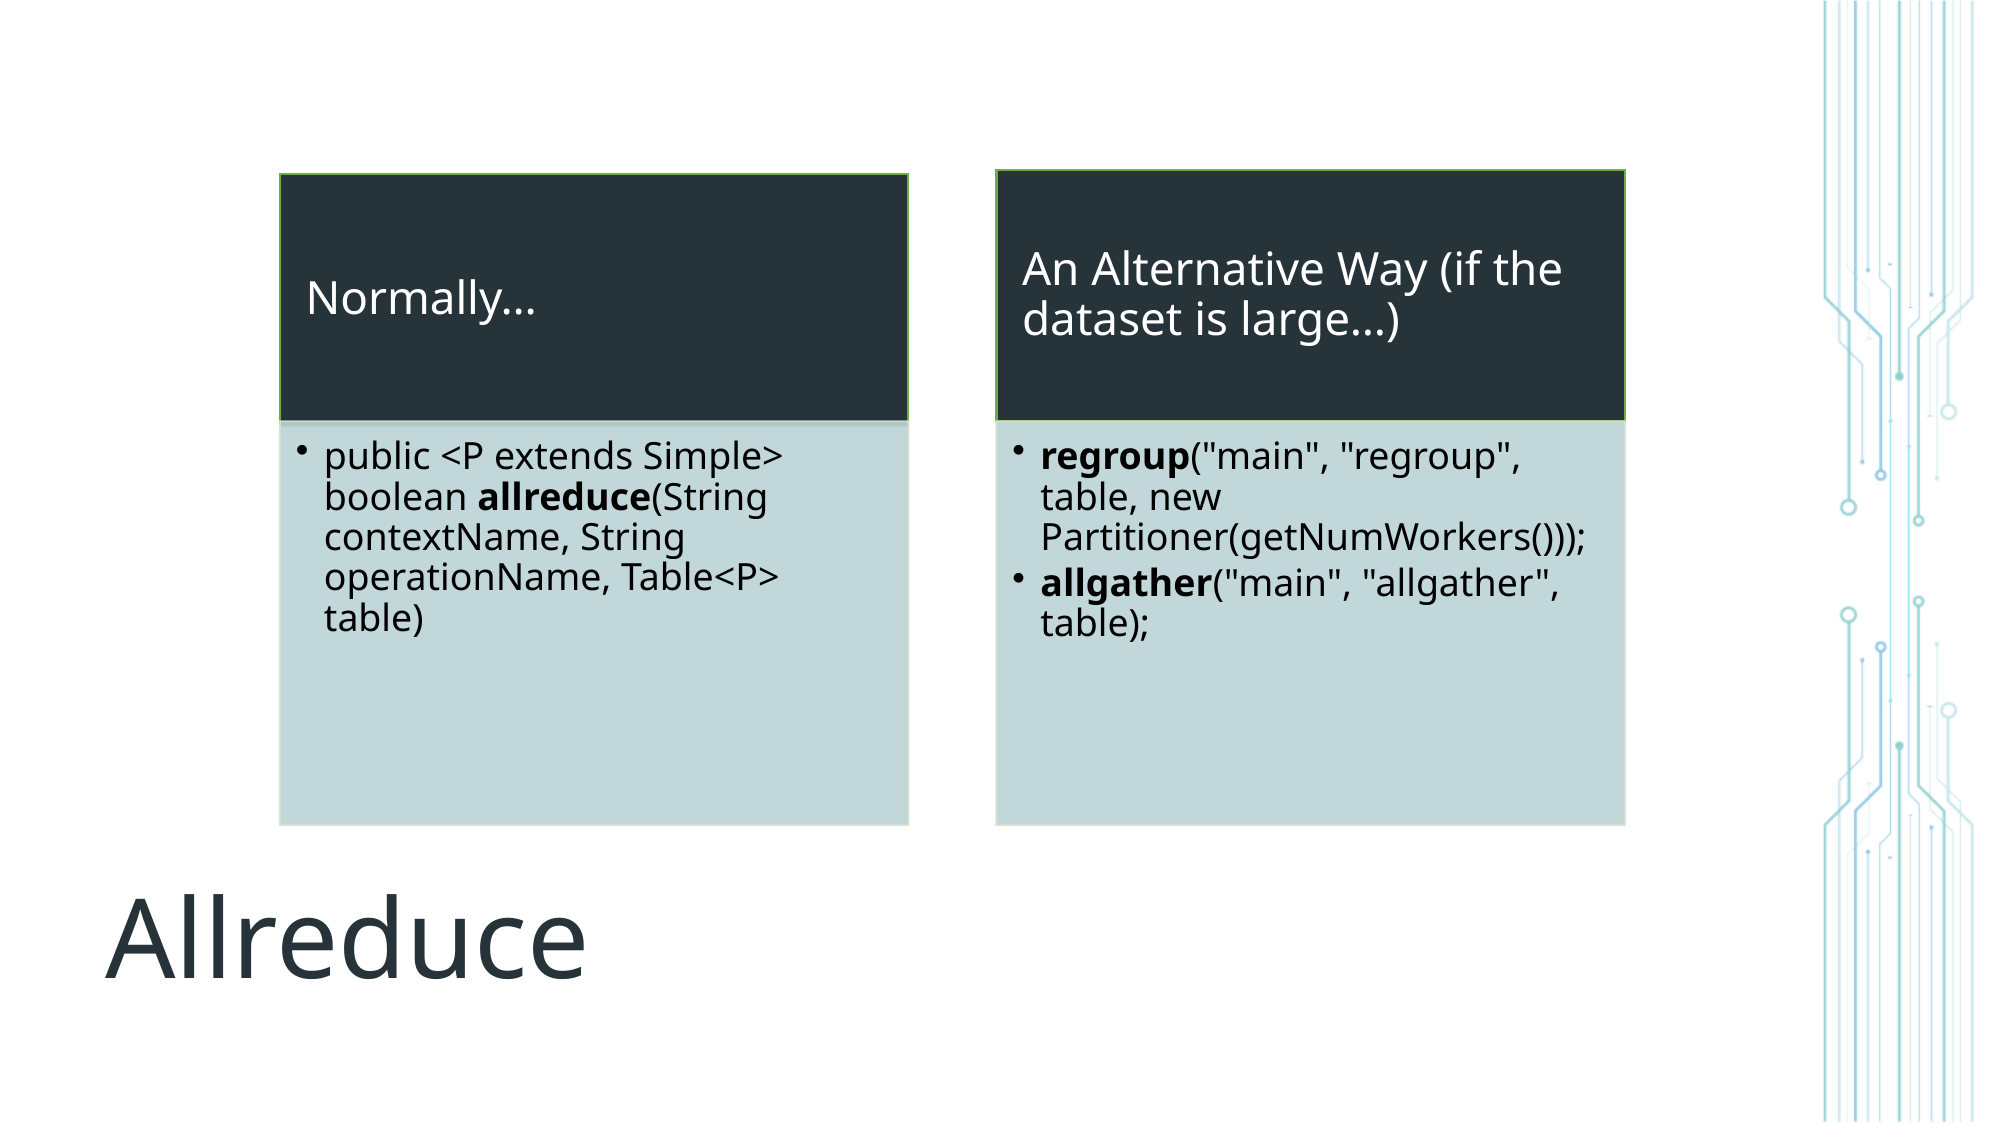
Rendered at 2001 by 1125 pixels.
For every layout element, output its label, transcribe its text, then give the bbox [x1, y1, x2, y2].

text_box Allreduce [90, 873, 1816, 1092]
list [279, 168, 1625, 827]
